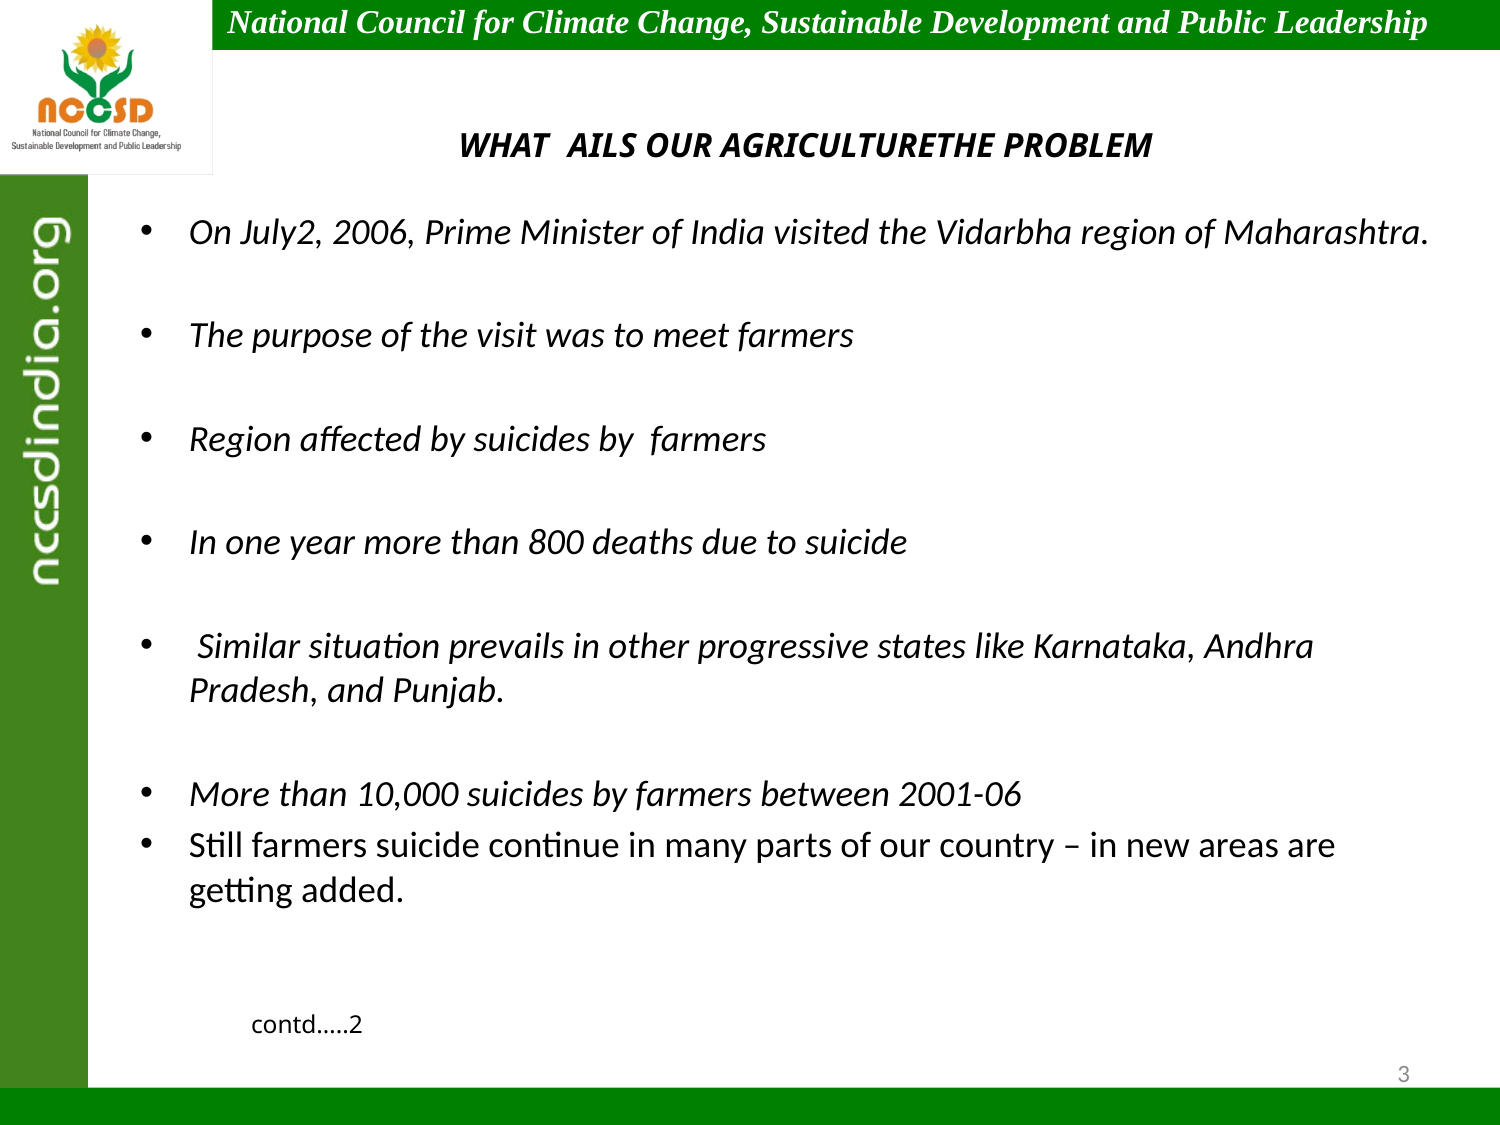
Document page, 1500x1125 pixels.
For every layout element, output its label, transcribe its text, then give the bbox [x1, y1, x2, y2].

title WHAT AILS OUR AGRICULTURETHE PROBLEM [187, 75, 1425, 200]
subtitle On July2, 2006, Prime Minister of India visited the Vidarbha region of Maharashtra. The purpose of the visit was to meet farmers Region affected by suicides by farmers In one year more than 800 deaths due to suicide Similar situation prevails in other progressive states like Karnataka, Andhra Pradesh, and Punjab. More than 10,000 suicides by farmers between 2001-06 Still farmers suicide continue in many parts of our country – in new areas are getting added. contd…..2 [125, 200, 1463, 1075]
text_box [0, 1087, 1500, 1125]
text_box National Council for Climate Change, Sustainable Development and Public Leadership [216, 0, 1500, 50]
slide_number 3 [1074, 1075, 1425, 1087]
picture [0, 0, 213, 1088]
